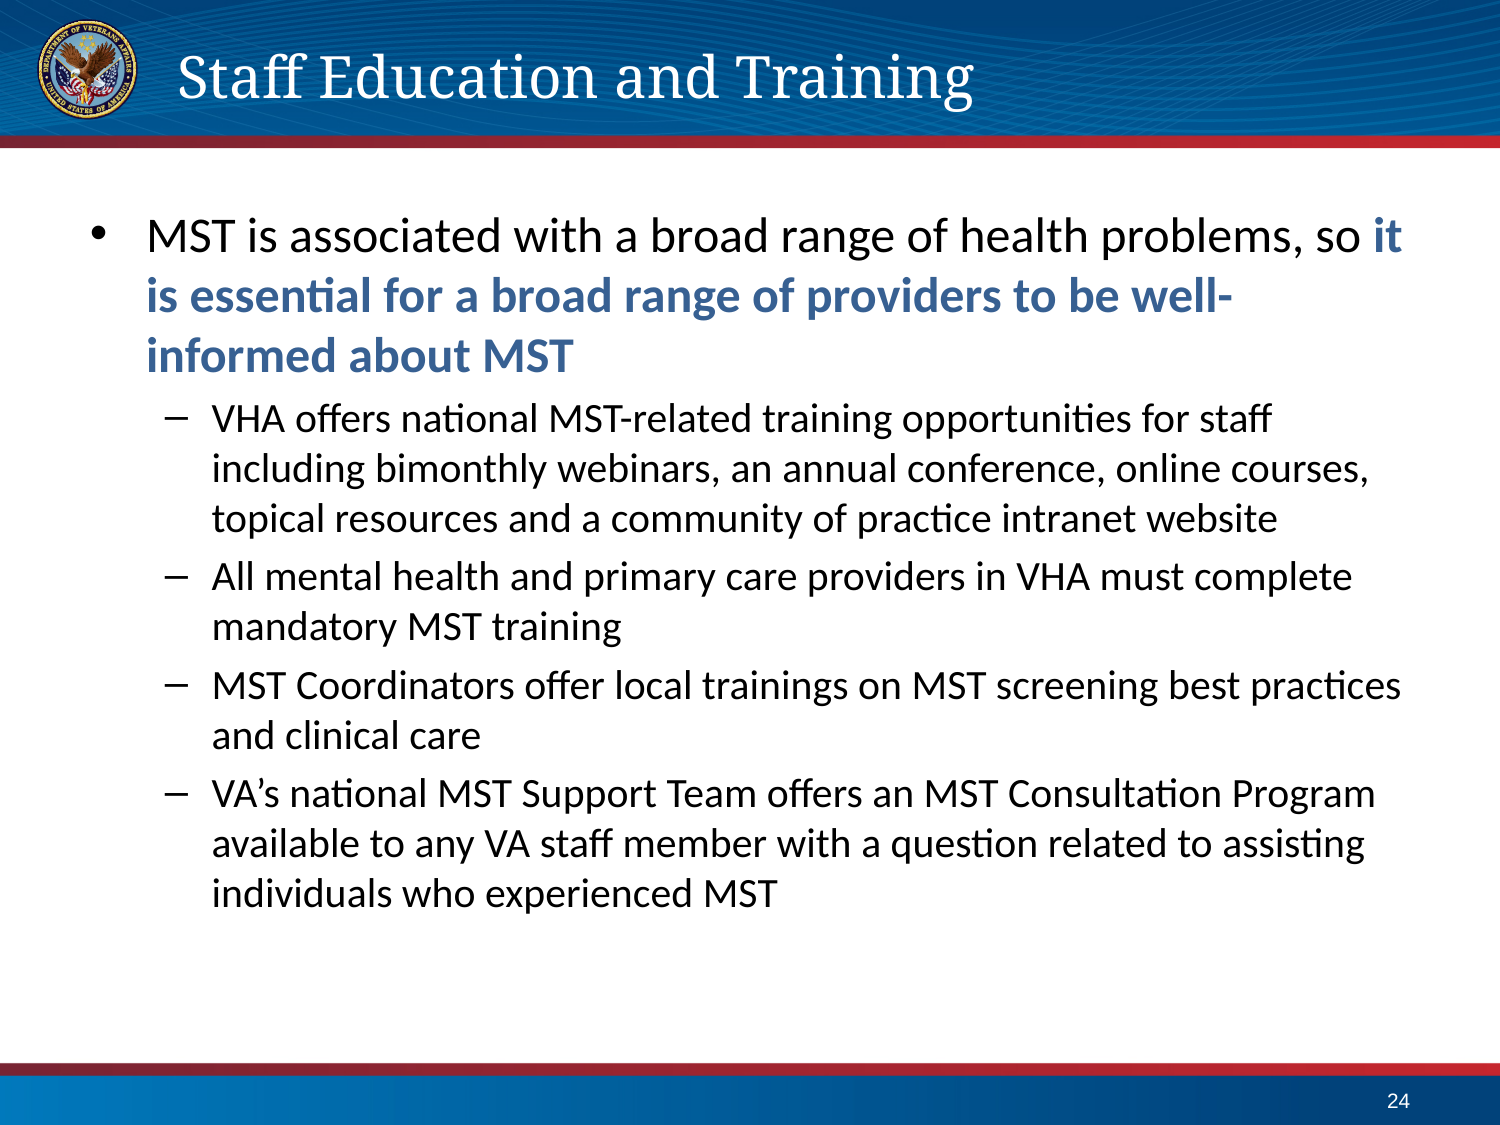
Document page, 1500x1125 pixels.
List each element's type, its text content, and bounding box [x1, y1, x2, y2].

list MST is associated with a broad range of health problems, so it is essential for a broad range of providers to be well-informed about MST VHA offers national MST-related training opportunities for staff including bimonthly webinars, an annual conference, online courses, topical resources and a community of practice intranet website All mental health and primary care providers in VHA must complete mandatory MST training MST Coordinators offer local trainings on MST screening best practices and clinical care VA’s national MST Support Team offers an MST Consultation Program available to any VA staff member with a question related to assisting individuals who experienced MST [75, 195, 1438, 1020]
slide_number 24 [1074, 1074, 1425, 1125]
picture [0, 0, 1500, 1125]
title Staff Education and Training [162, 32, 1425, 113]
